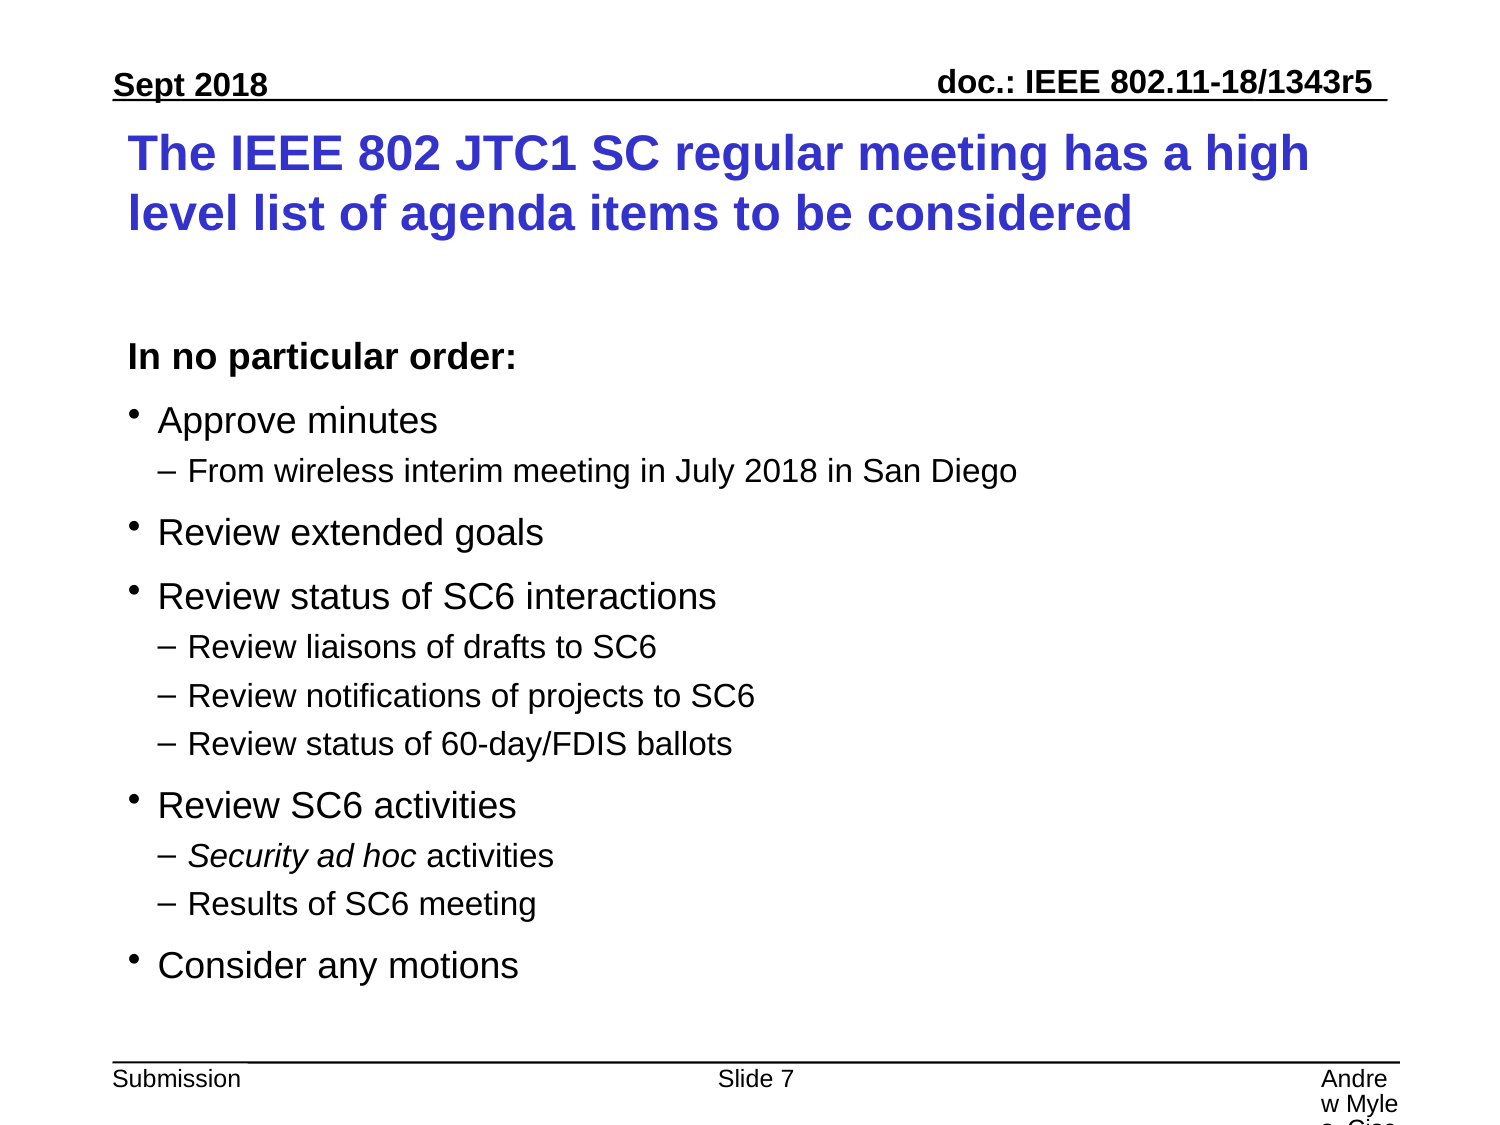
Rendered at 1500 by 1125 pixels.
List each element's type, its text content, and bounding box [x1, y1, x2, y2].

list In no particular order: Approve minutes From wireless interim meeting in July 2018 in San Diego Review extended goals Review status of SC6 interactions Review liaisons of drafts to SC6 Review notifications of projects to SC6 Review status of 60-day/FDIS ballots Review SC6 activities Security ad hoc activities Results of SC6 meeting Consider any motions [112, 324, 1388, 1000]
title The IEEE 802 JTC1 SC regular meeting has a high level list of agenda items to be considered [112, 112, 1388, 288]
slide_number Slide 7 [709, 1061, 803, 1093]
footer Andrew Myles, Cisco [1320, 1061, 1402, 1093]
